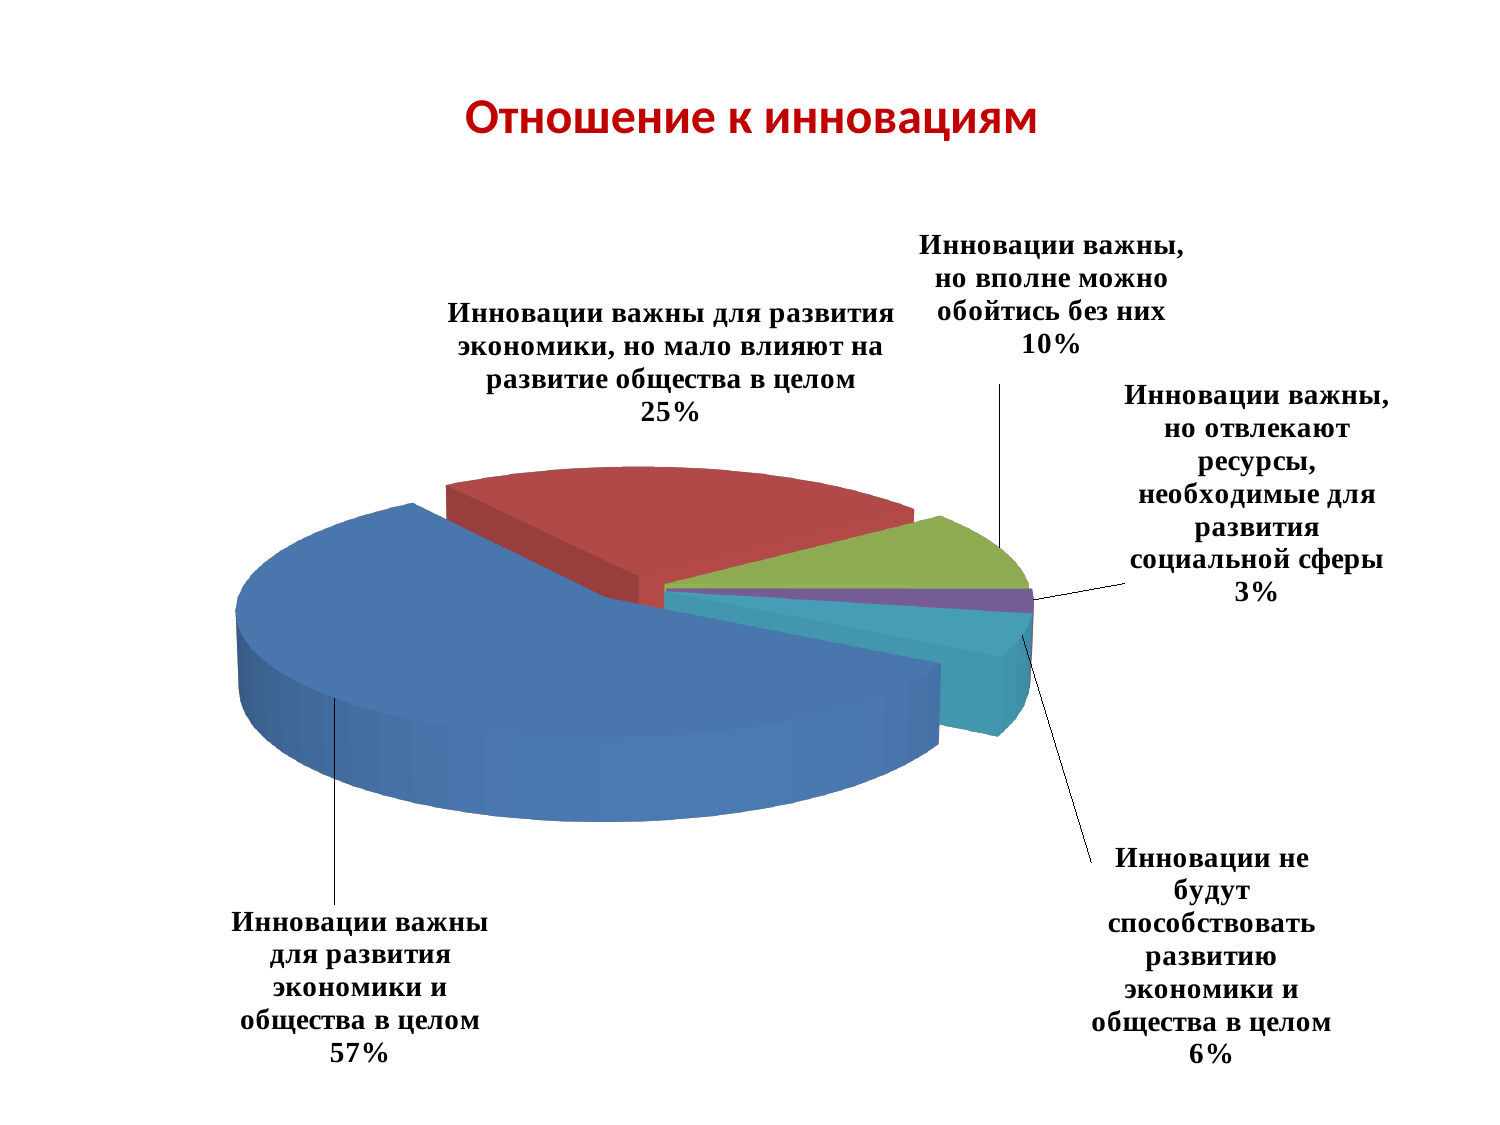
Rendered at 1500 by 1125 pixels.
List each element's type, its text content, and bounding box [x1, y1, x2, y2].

chart [29, 148, 1471, 1071]
text_box Отношение к инновациям [0, 76, 1500, 151]
